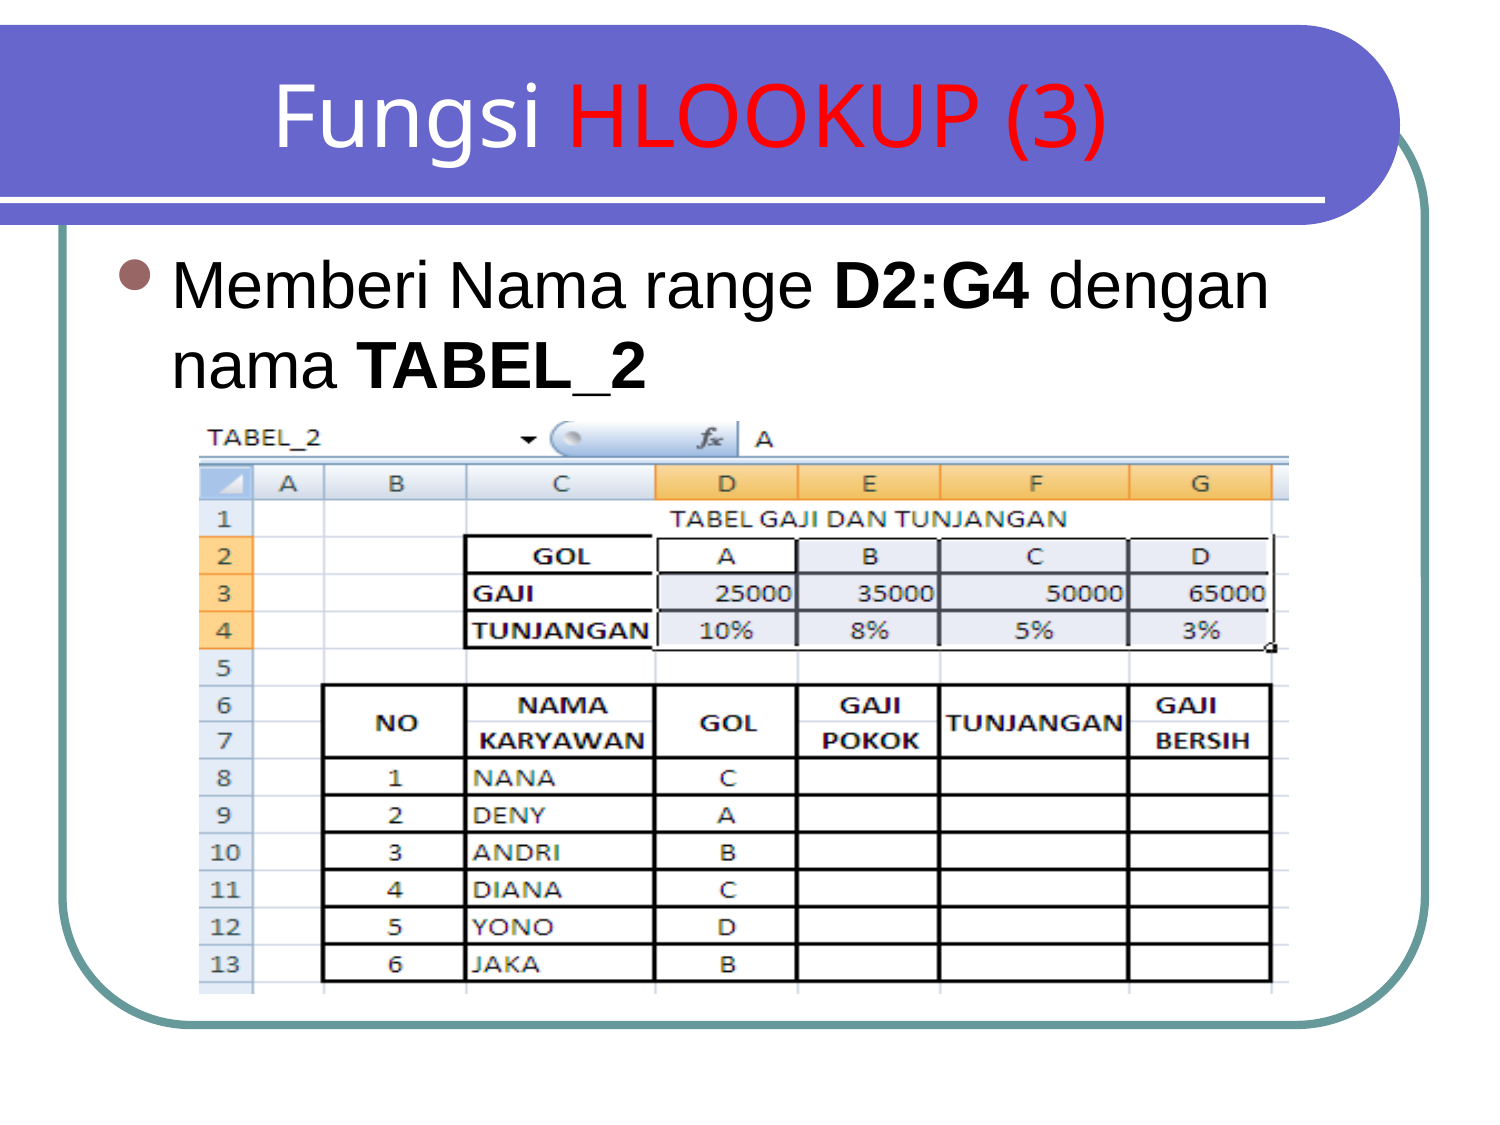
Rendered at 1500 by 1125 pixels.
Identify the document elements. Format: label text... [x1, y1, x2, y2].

picture [198, 421, 1290, 994]
list Memberi Nama range D2:G4 dengan nama TABEL_2 [99, 234, 1401, 988]
title Fungsi HLOOKUP (3) [31, 37, 1348, 188]
